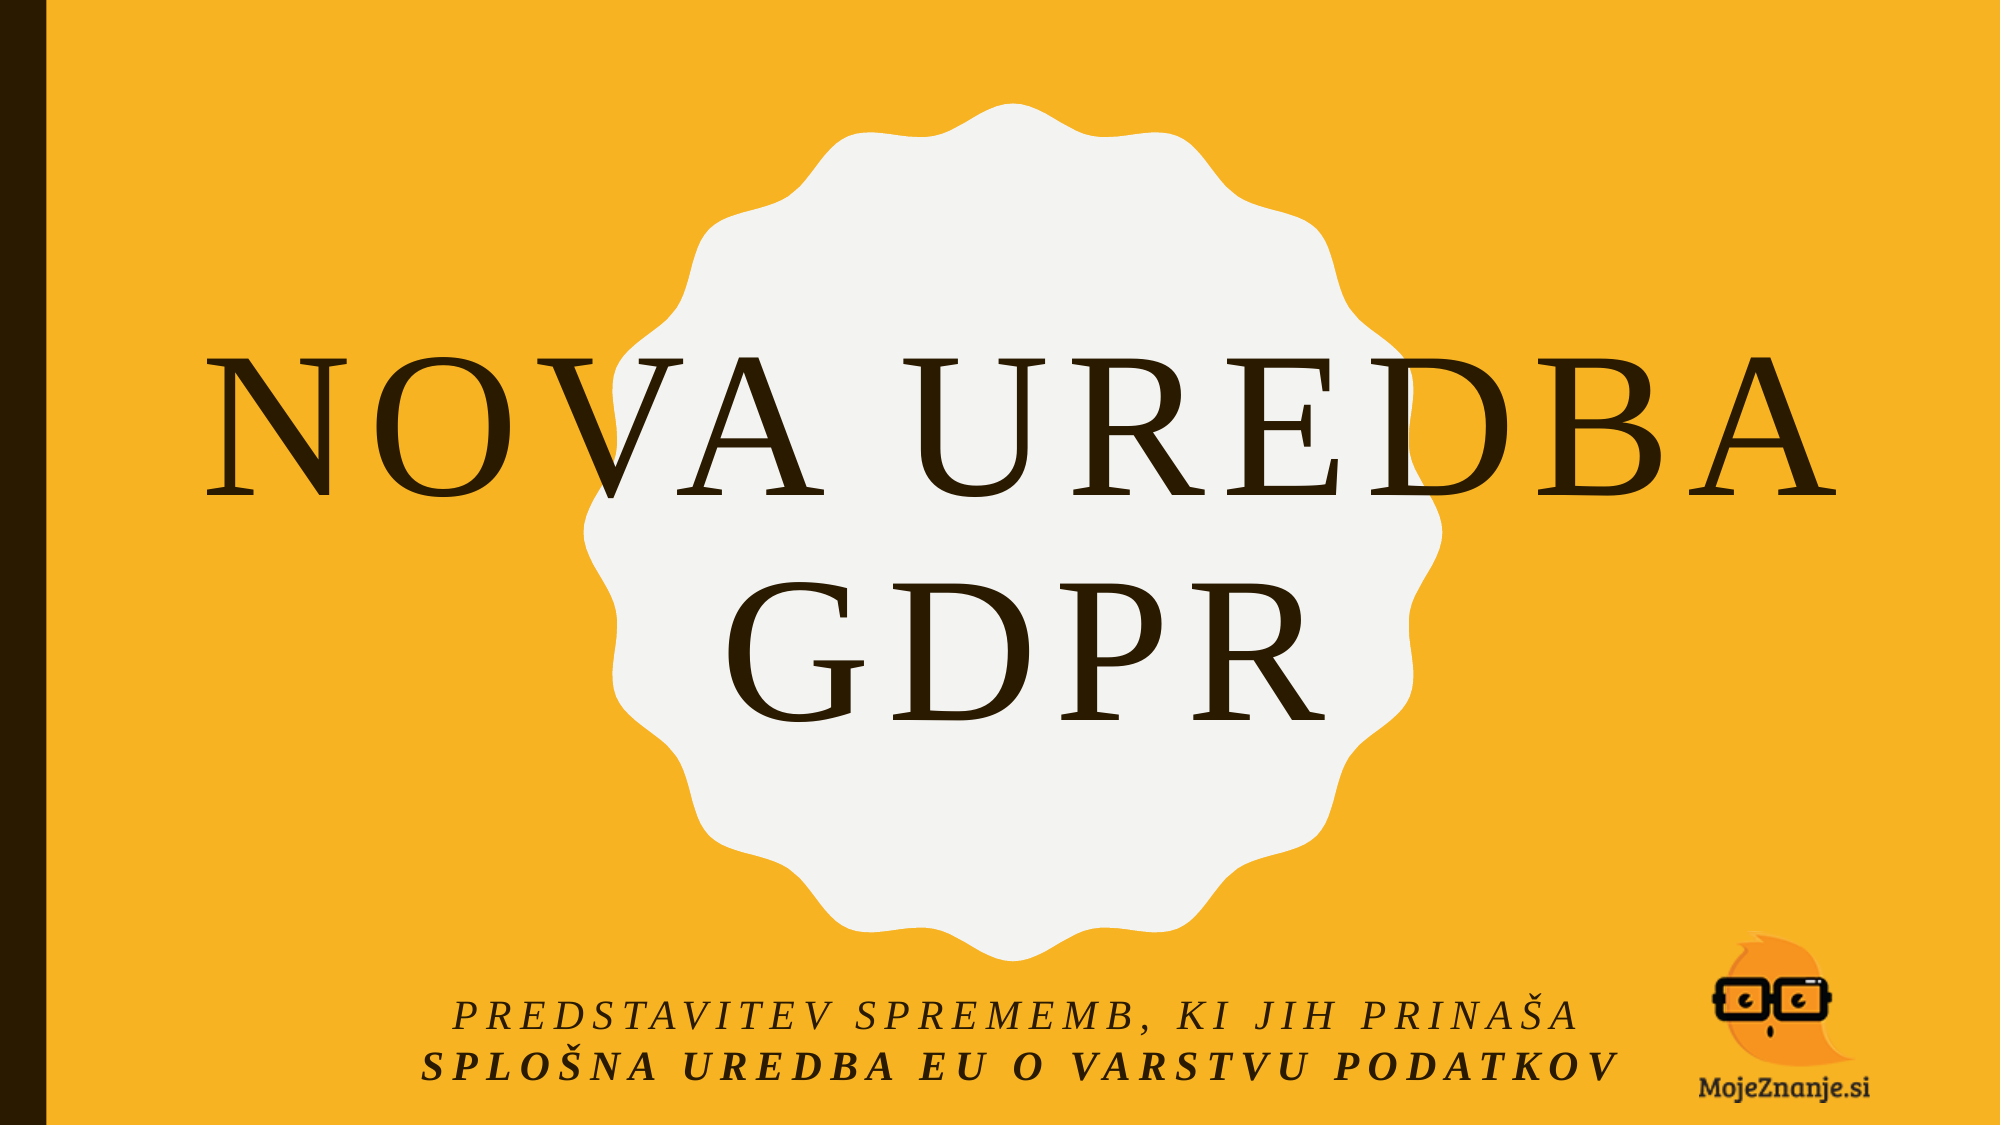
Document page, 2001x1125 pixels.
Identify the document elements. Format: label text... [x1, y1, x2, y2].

subtitle Predstavitev sprememb, ki jih prinaša Splošna uredba EU o varstvu podatkov [353, 980, 1684, 1103]
title Nova uredba GDPR [176, 180, 1870, 902]
picture [1699, 930, 1870, 1103]
